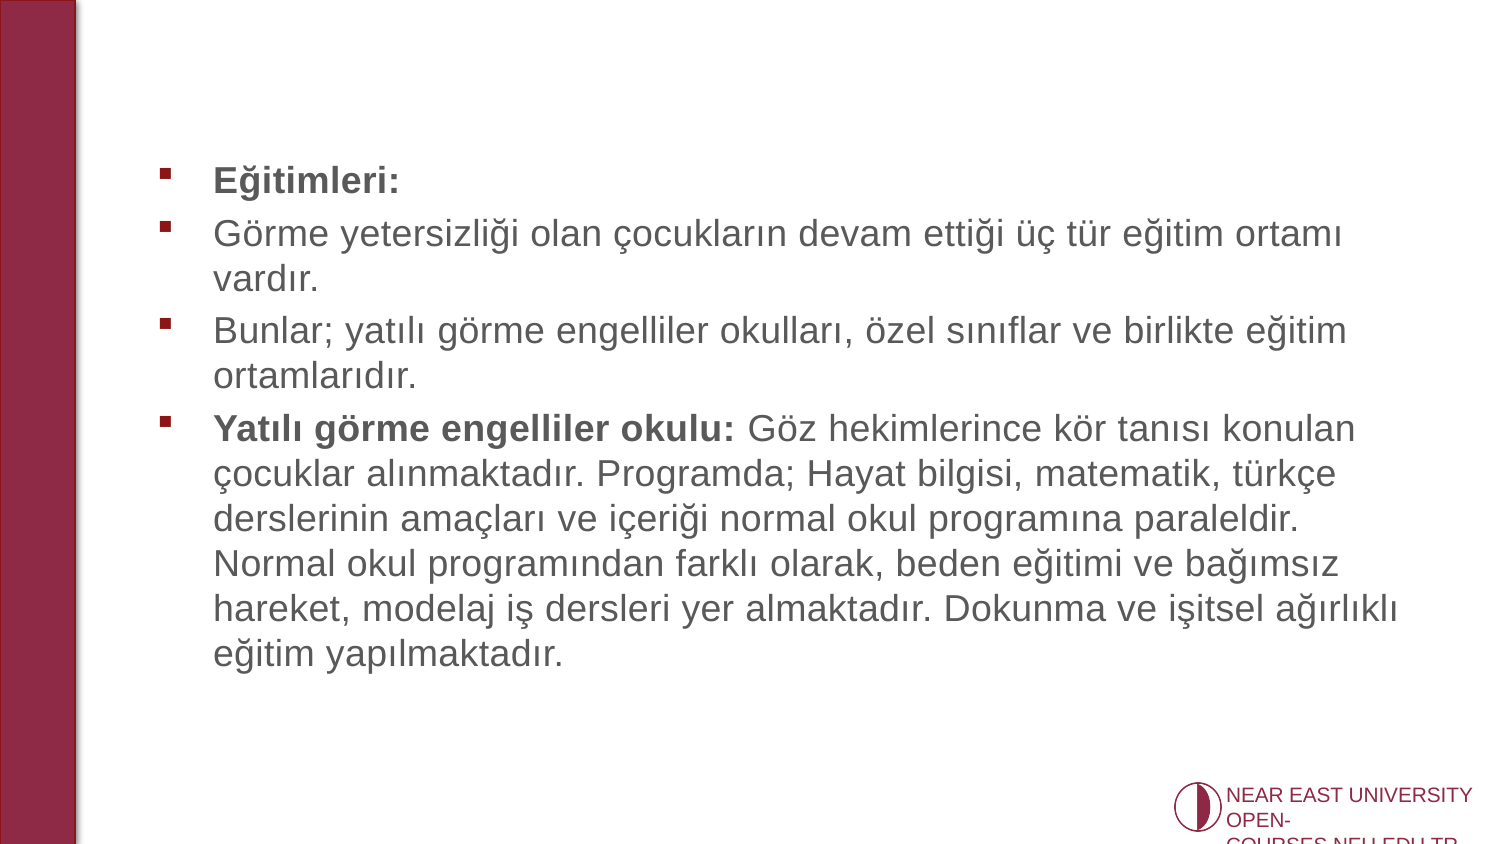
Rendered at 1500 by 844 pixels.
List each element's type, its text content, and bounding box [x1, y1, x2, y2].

list Eğitimleri: Görme yetersizliği olan çocukların devam ettiği üç tür eğitim ortamı vardır. Bunlar; yatılı görme engelliler okulları, özel sınıflar ve birlikte eğitim ortamlarıdır. Yatılı görme engelliler okulu: Göz hekimlerince kör tanısı konulan çocuklar alınmaktadır. Programda; Hayat bilgisi, matematik, türkçe derslerinin amaçları ve içeriği normal okul programına paraleldir. Normal okul programından farklı olarak, beden eğitimi ve bağımsız hareket, modelaj iş dersleri yer almaktadır. Dokunma ve işitsel ağırlıklı eğitim yapılmaktadır. [156, 149, 1421, 766]
picture [1174, 782, 1222, 832]
